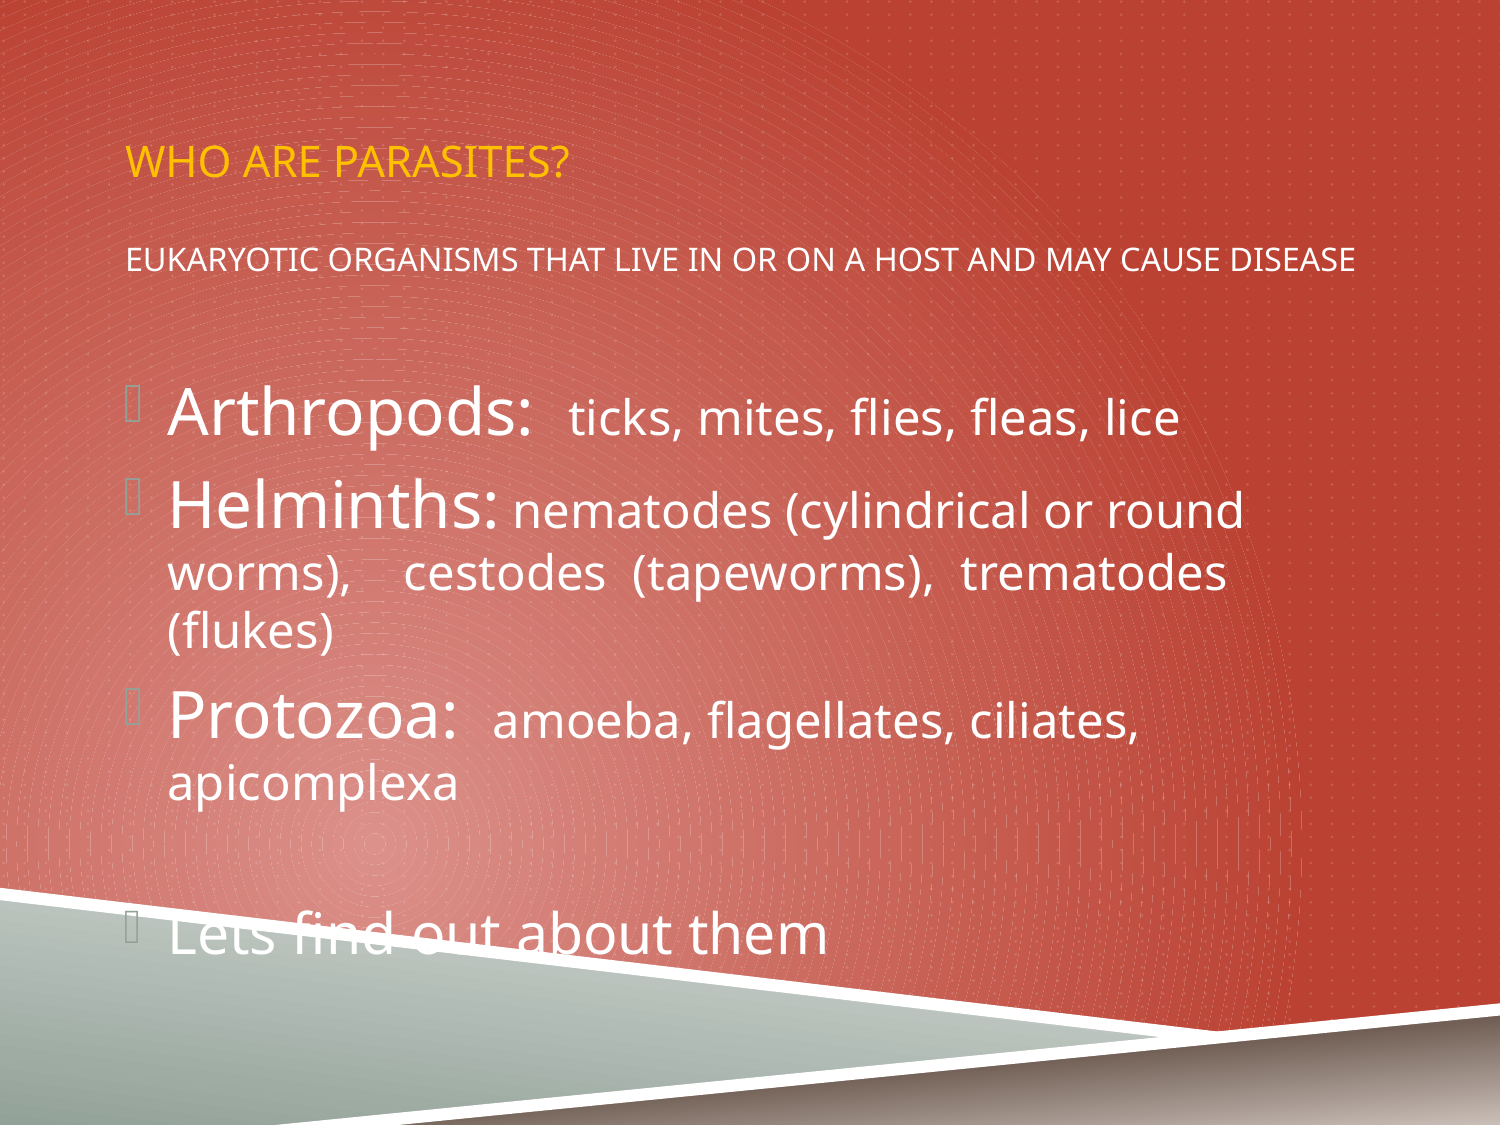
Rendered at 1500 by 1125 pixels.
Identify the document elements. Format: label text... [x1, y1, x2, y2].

title Who are parasites? Eukaryotic organisms that live in or on a host and may cause disease [125, 112, 1400, 300]
list Arthropods: ticks, mites, flies, fleas, lice Helminths: nematodes (cylindrical or round worms), cestodes (tapeworms), trematodes (flukes) Protozoa: amoeba, flagellates, ciliates, apicomplexa Lets find out about them [112, 362, 1388, 975]
